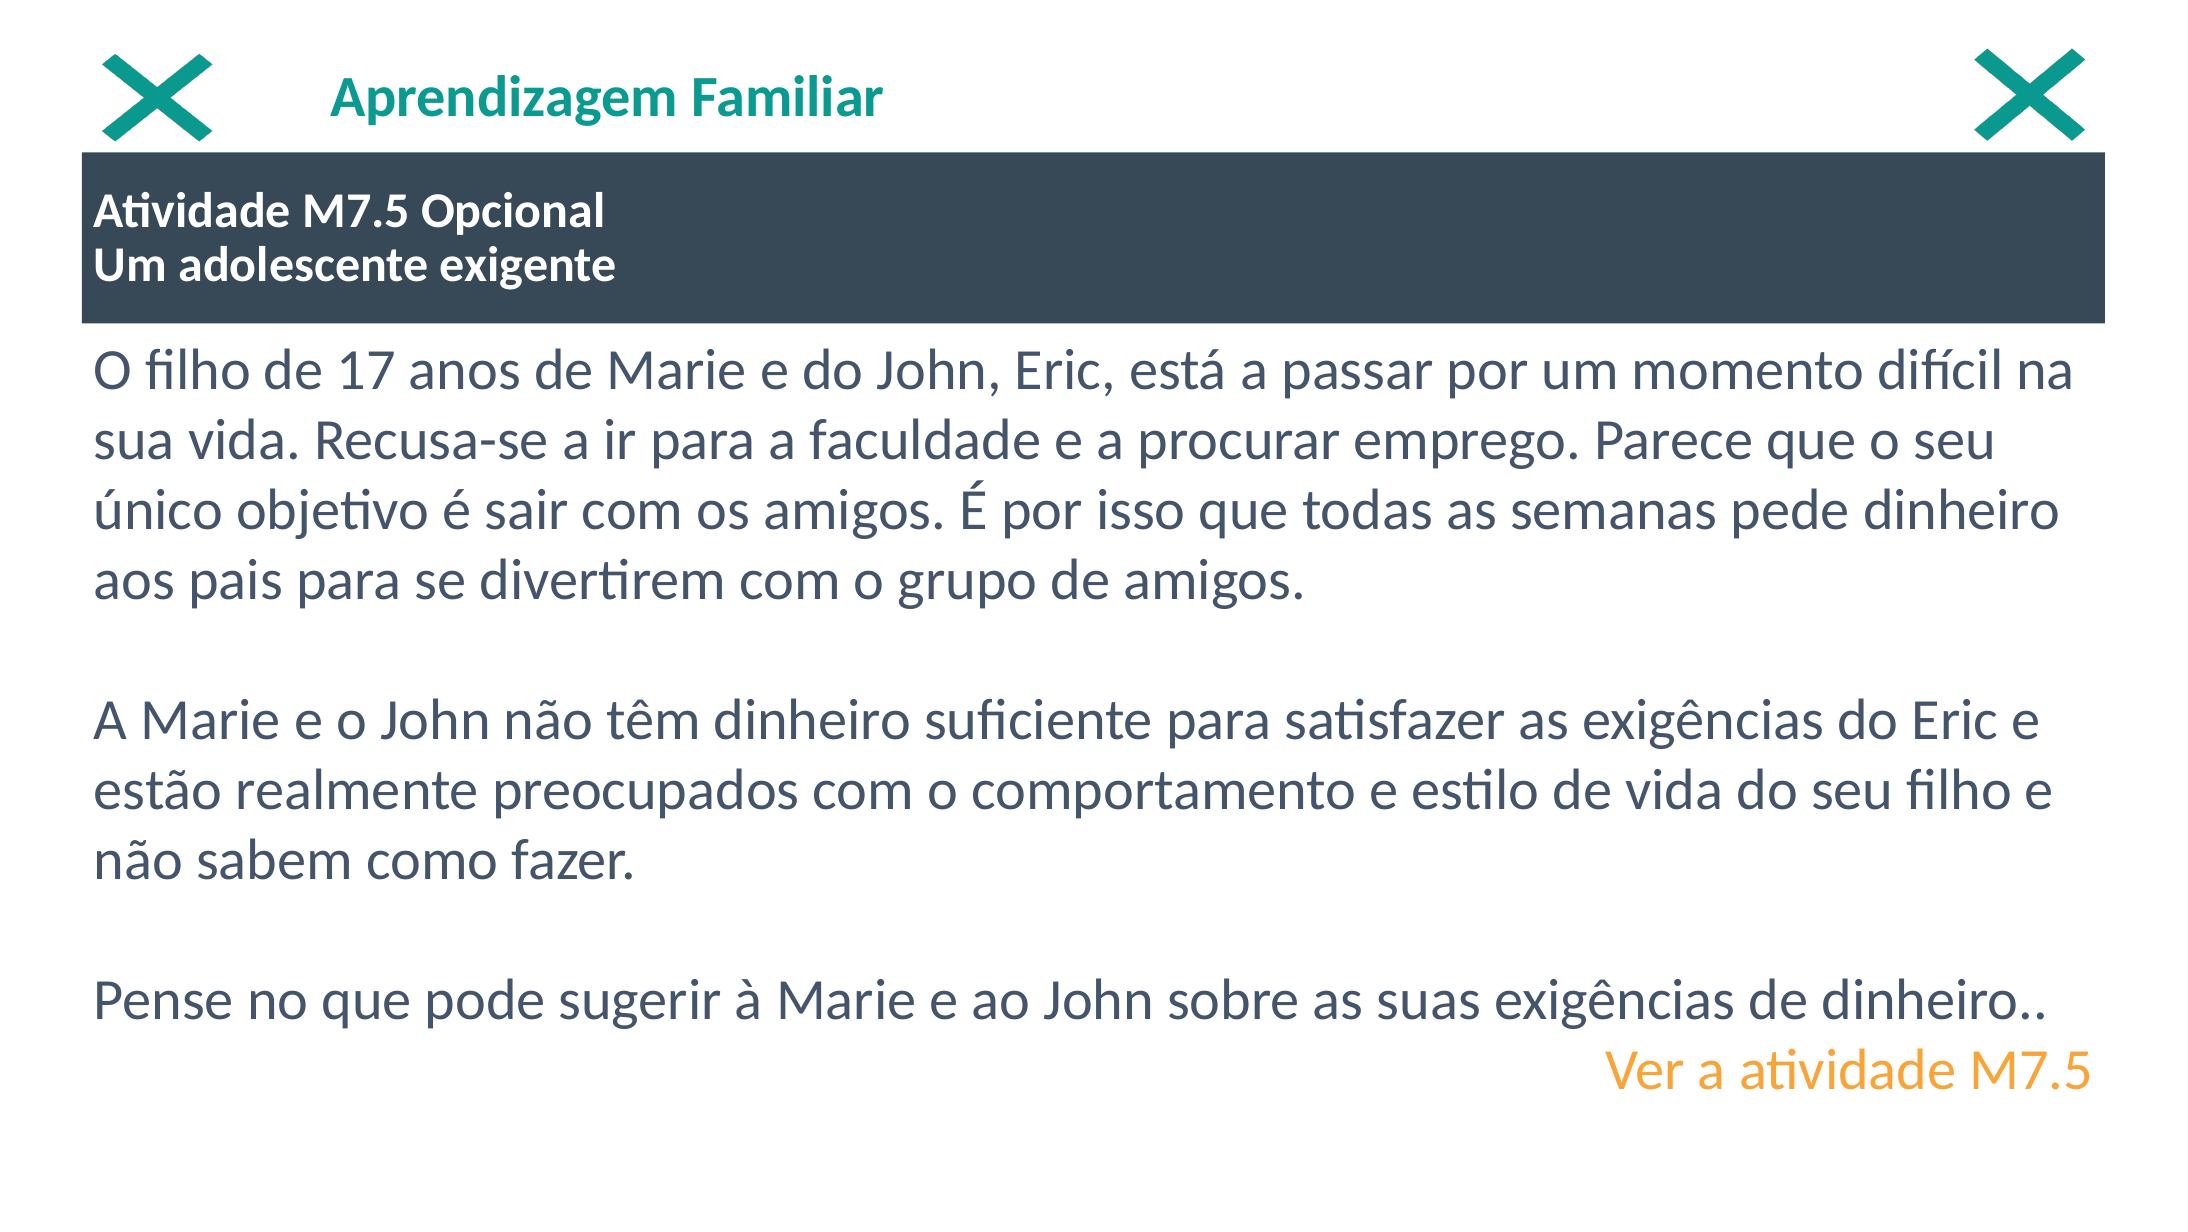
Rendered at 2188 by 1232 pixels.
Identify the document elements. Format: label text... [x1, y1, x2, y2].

title Aprendizagem Familiar [318, 38, 1459, 152]
picture [81, 38, 233, 158]
list Atividade M7.5 Opcional Um adolescente exigente [81, 152, 2105, 324]
list O filho de 17 anos de Marie e do John, Eric, está a passar por um momento difícil na sua vida. Recusa-se a ir para a faculdade e a procurar emprego. Parece que o seu único objetivo é sair com os amigos. É por isso que todas as semanas pede dinheiro aos pais para se divertirem com o grupo de amigos. A Marie e o John não têm dinheiro suficiente para satisfazer as exigências do Eric e estão realmente preocupados com o comportamento e estilo de vida do seu filho e não sabem como fazer. Pense no que pode sugerir à Marie e ao John sobre as suas exigências de dinheiro.. Ver a atividade M7.5 [82, 323, 2105, 1165]
picture [1954, 31, 2106, 158]
